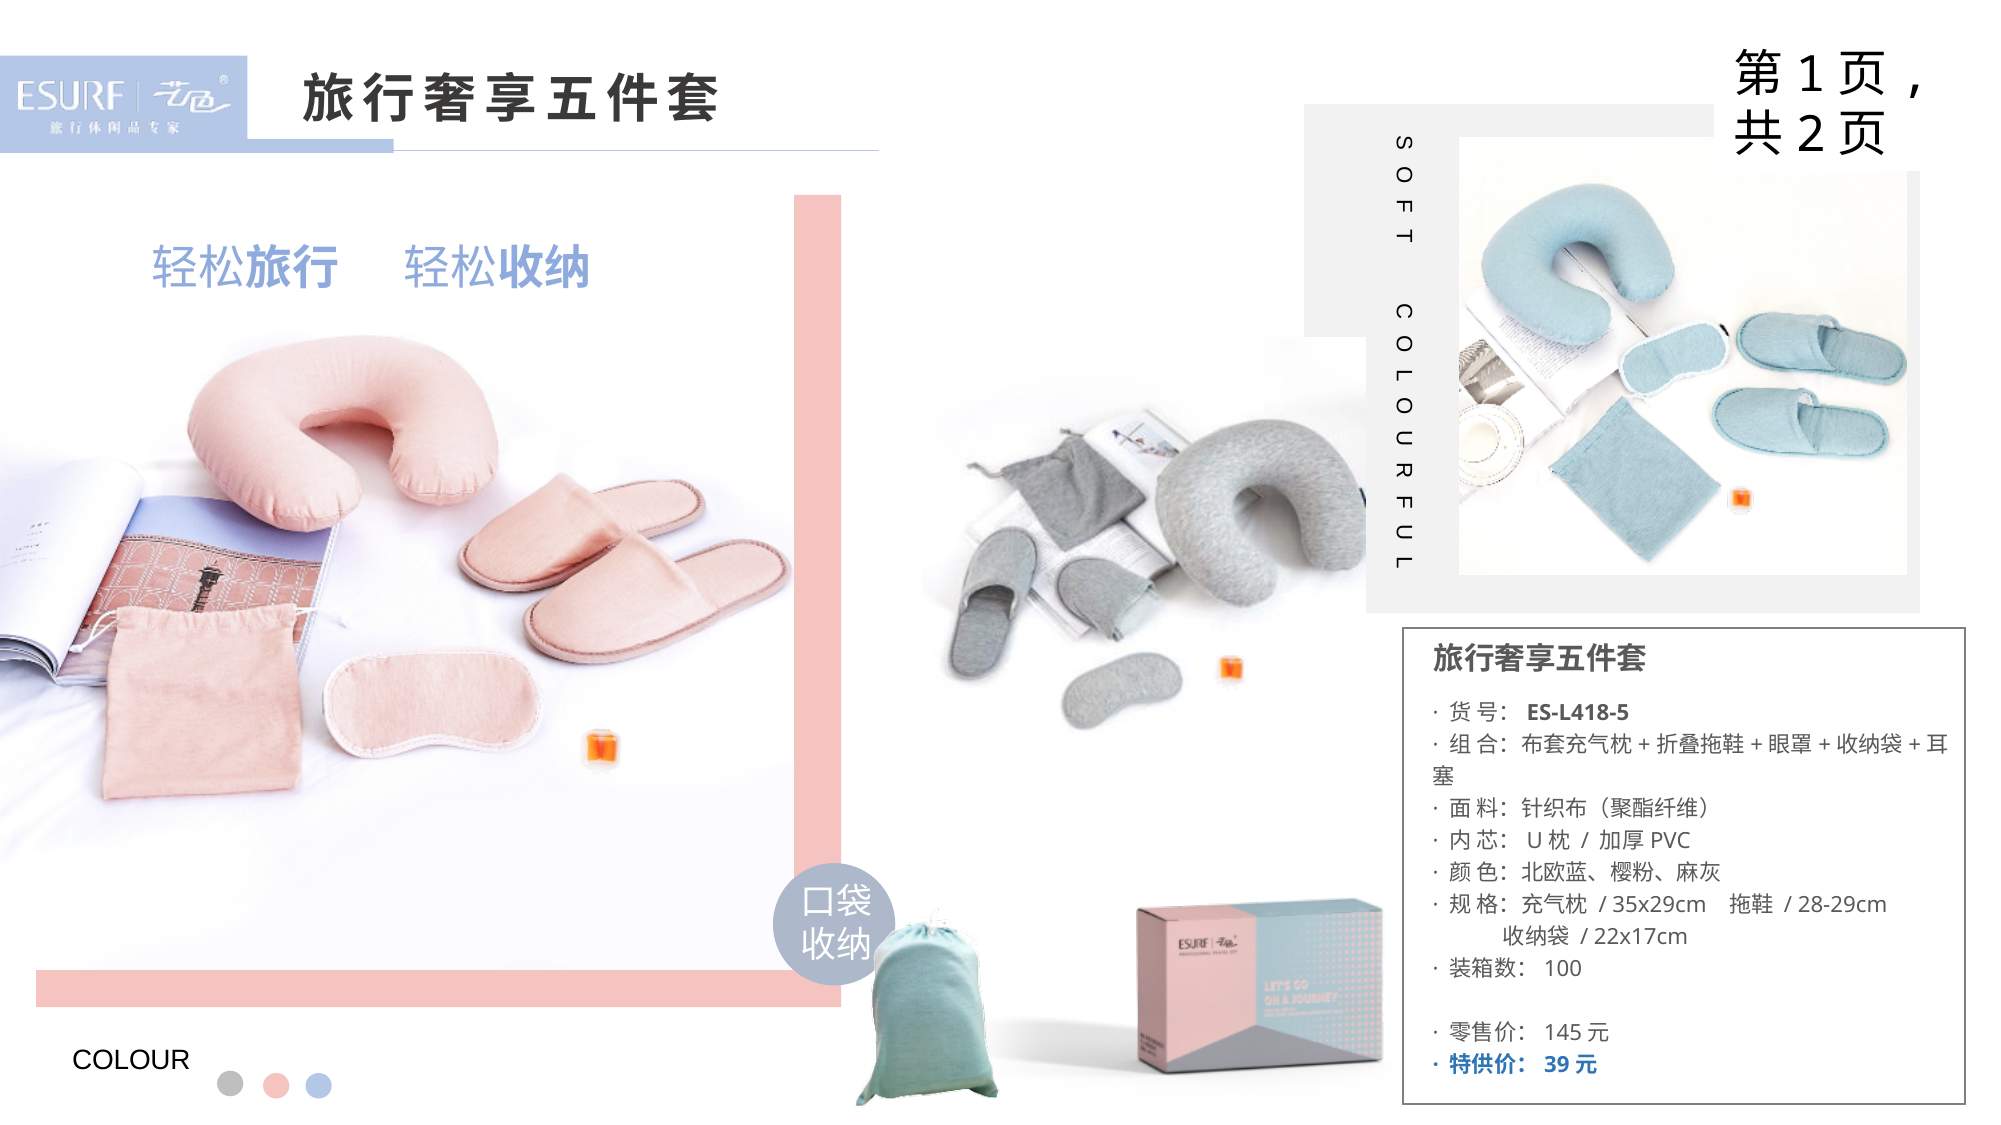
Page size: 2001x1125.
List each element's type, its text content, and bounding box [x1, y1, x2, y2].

text_box [248, 138, 395, 150]
picture [922, 337, 1366, 770]
text_box [1303, 103, 1921, 614]
text_box [794, 194, 842, 863]
picture [0, 181, 794, 970]
picture [1459, 137, 1907, 575]
text_box 第1页,共2页 [1714, 31, 1980, 172]
picture [968, 852, 1402, 1104]
text_box [35, 970, 772, 1008]
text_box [772, 863, 1020, 1125]
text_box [52, 1032, 332, 1099]
text_box SOFT COLOURFUL [1372, 126, 1439, 601]
text_box [0, 55, 248, 154]
text_box 旅行奢享五件套 [282, 55, 740, 139]
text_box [1402, 627, 1966, 1104]
picture [18, 75, 231, 134]
